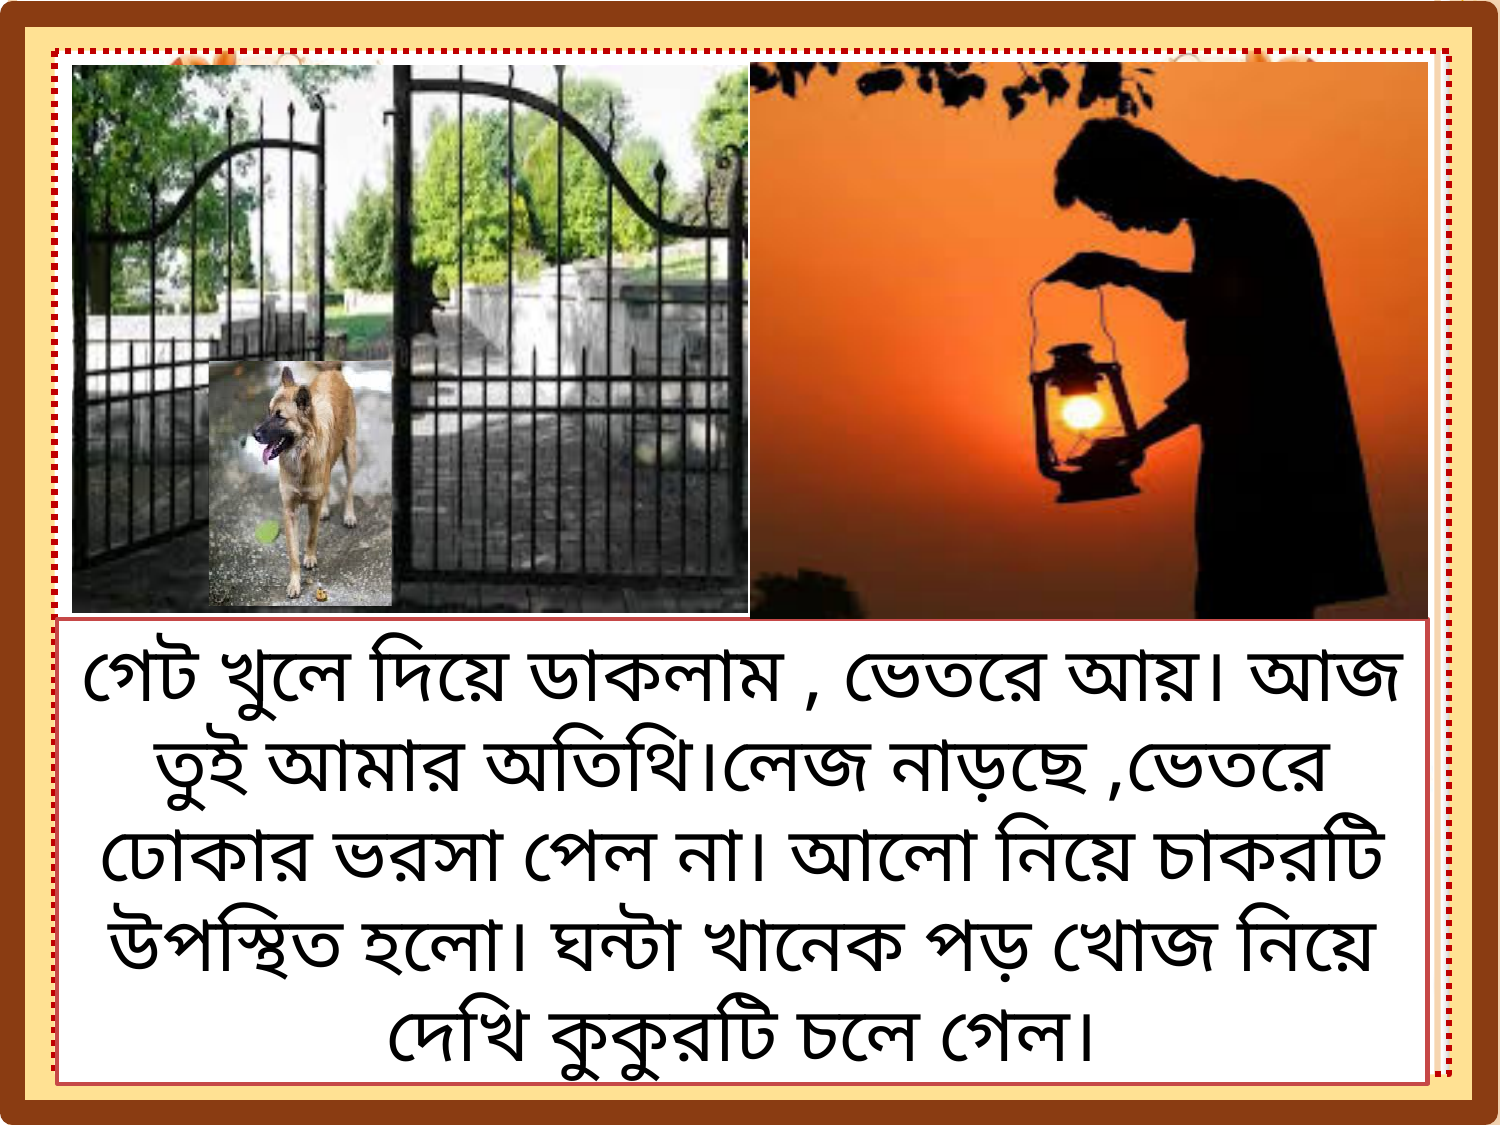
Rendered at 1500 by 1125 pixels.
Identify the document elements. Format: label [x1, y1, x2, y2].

picture [749, 62, 1429, 620]
text_box [71, 65, 744, 613]
text_box [11, 11, 1489, 1114]
